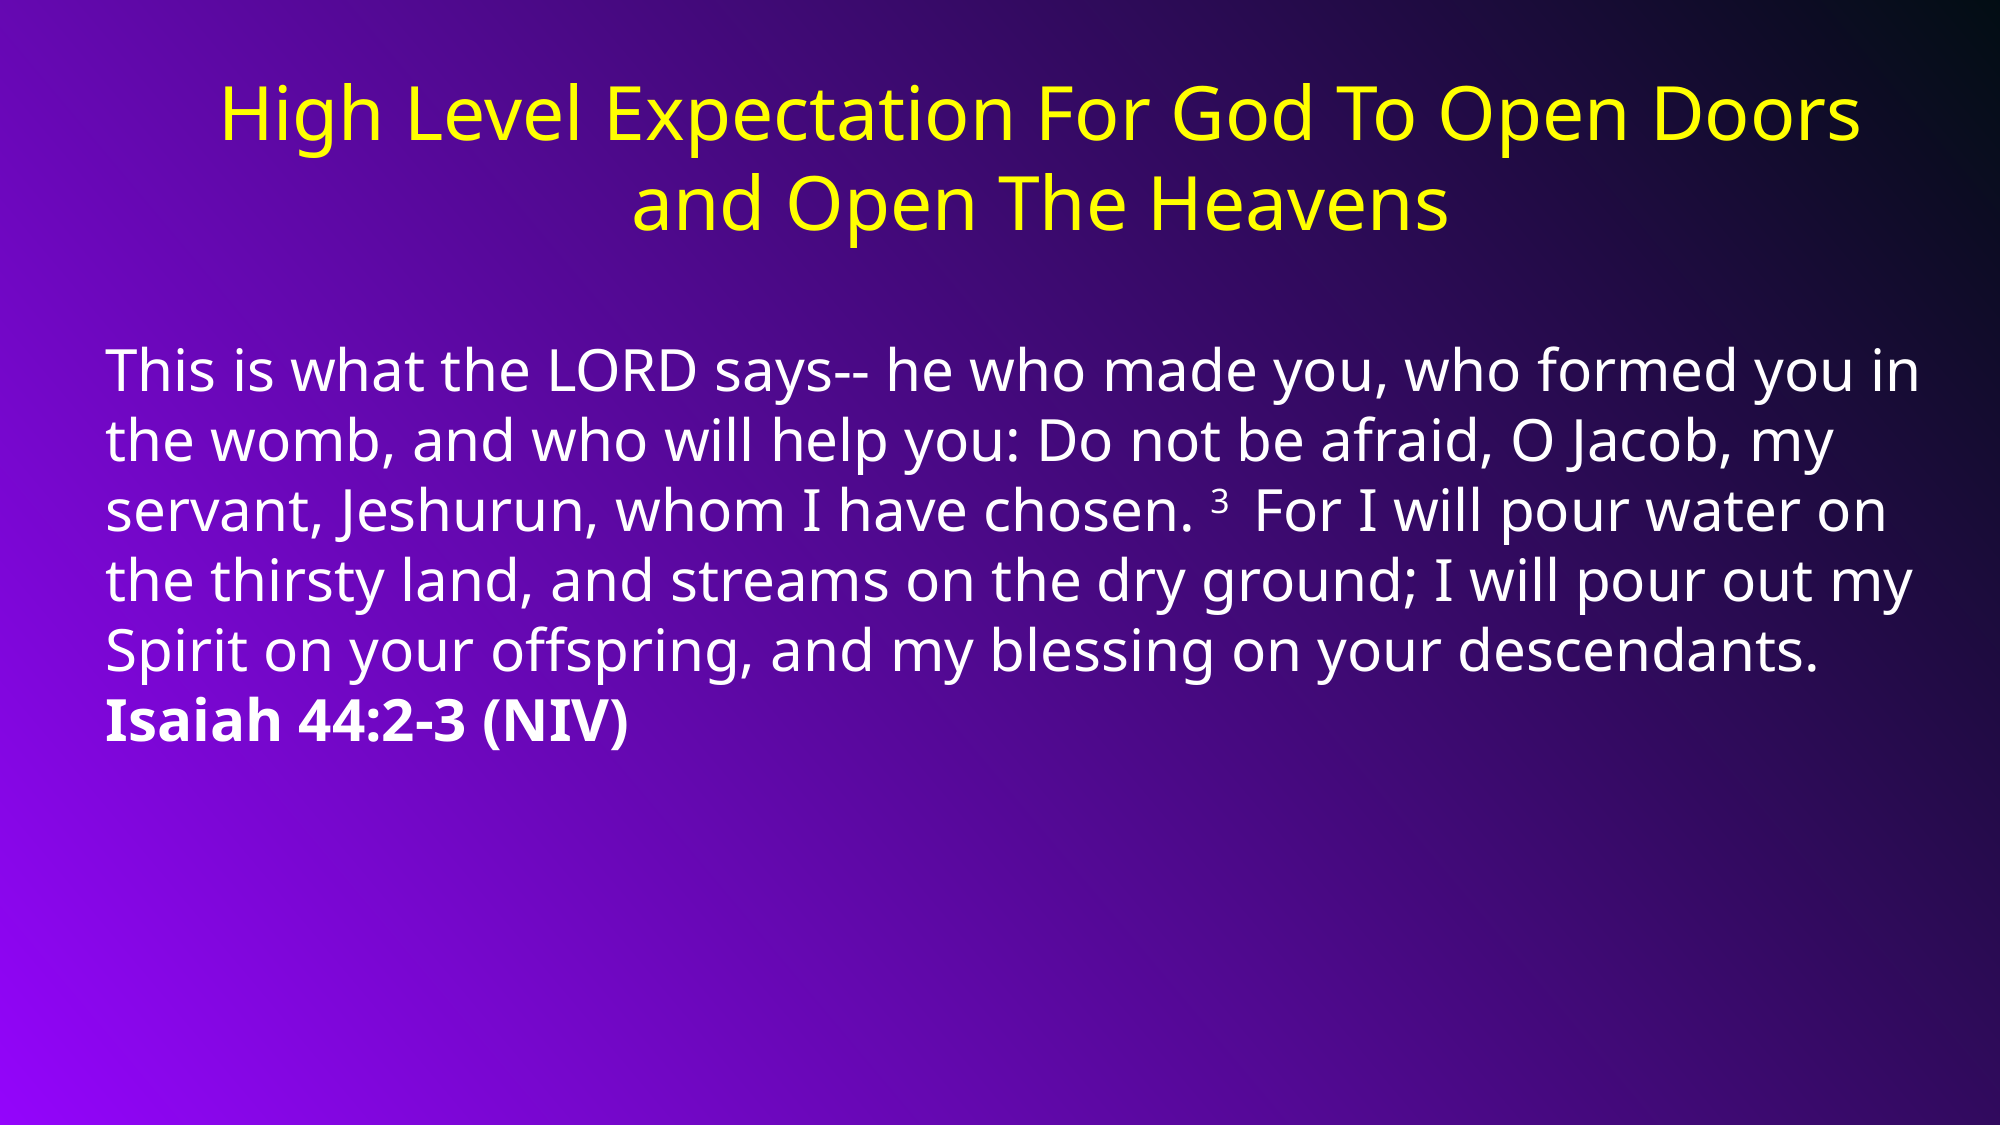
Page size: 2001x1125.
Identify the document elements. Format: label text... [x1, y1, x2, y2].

text_box This is what the LORD says-- he who made you, who formed you in the womb, and who will help you: Do not be afraid, O Jacob, my servant, Jeshurun, whom I have chosen. 3 For I will pour water on the thirsty land, and streams on the dry ground; I will pour out my Spirit on your offspring, and my blessing on your descendants. Isaiah 44:2-3 (NIV) [90, 325, 1950, 760]
text_box High Level Expectation For God To Open Doors and Open The Heavens [132, 57, 1970, 343]
